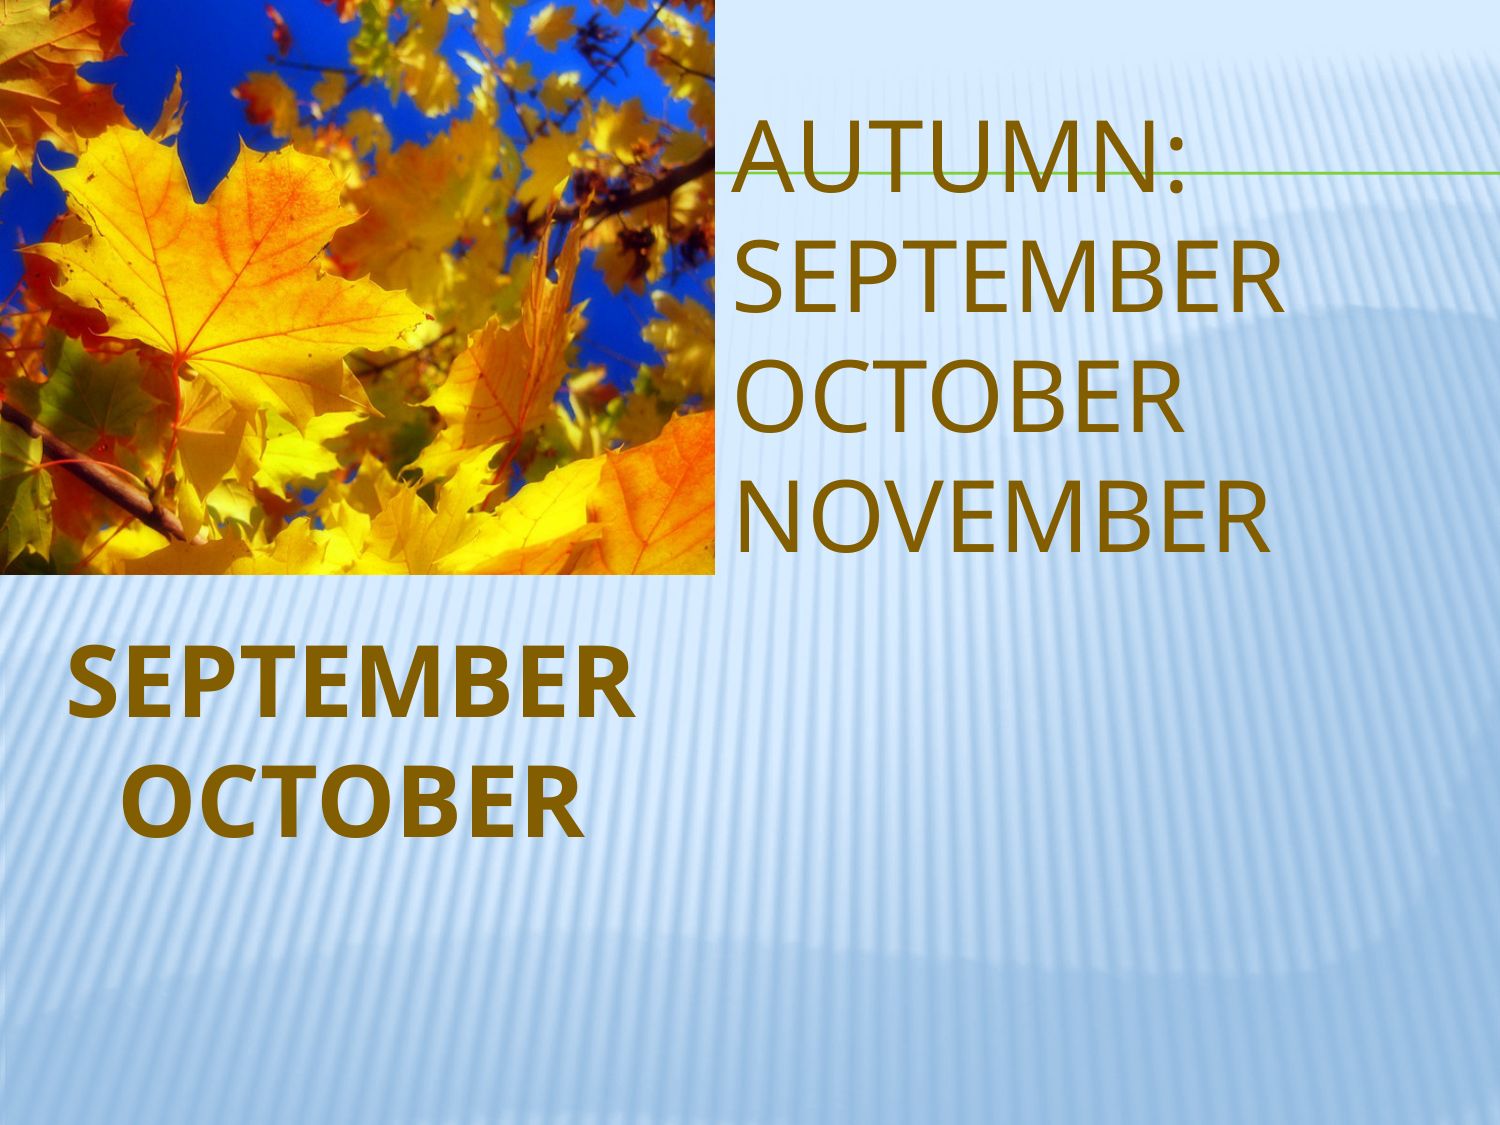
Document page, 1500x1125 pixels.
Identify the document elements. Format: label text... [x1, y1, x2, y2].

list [0, 0, 715, 575]
text_box SEPTEMBER OCTOBER [0, 609, 703, 865]
title AUTUMN: SEPTEMBER OCTOBER NOVEMBER [690, 54, 1475, 610]
text_box [734, 486, 766, 639]
